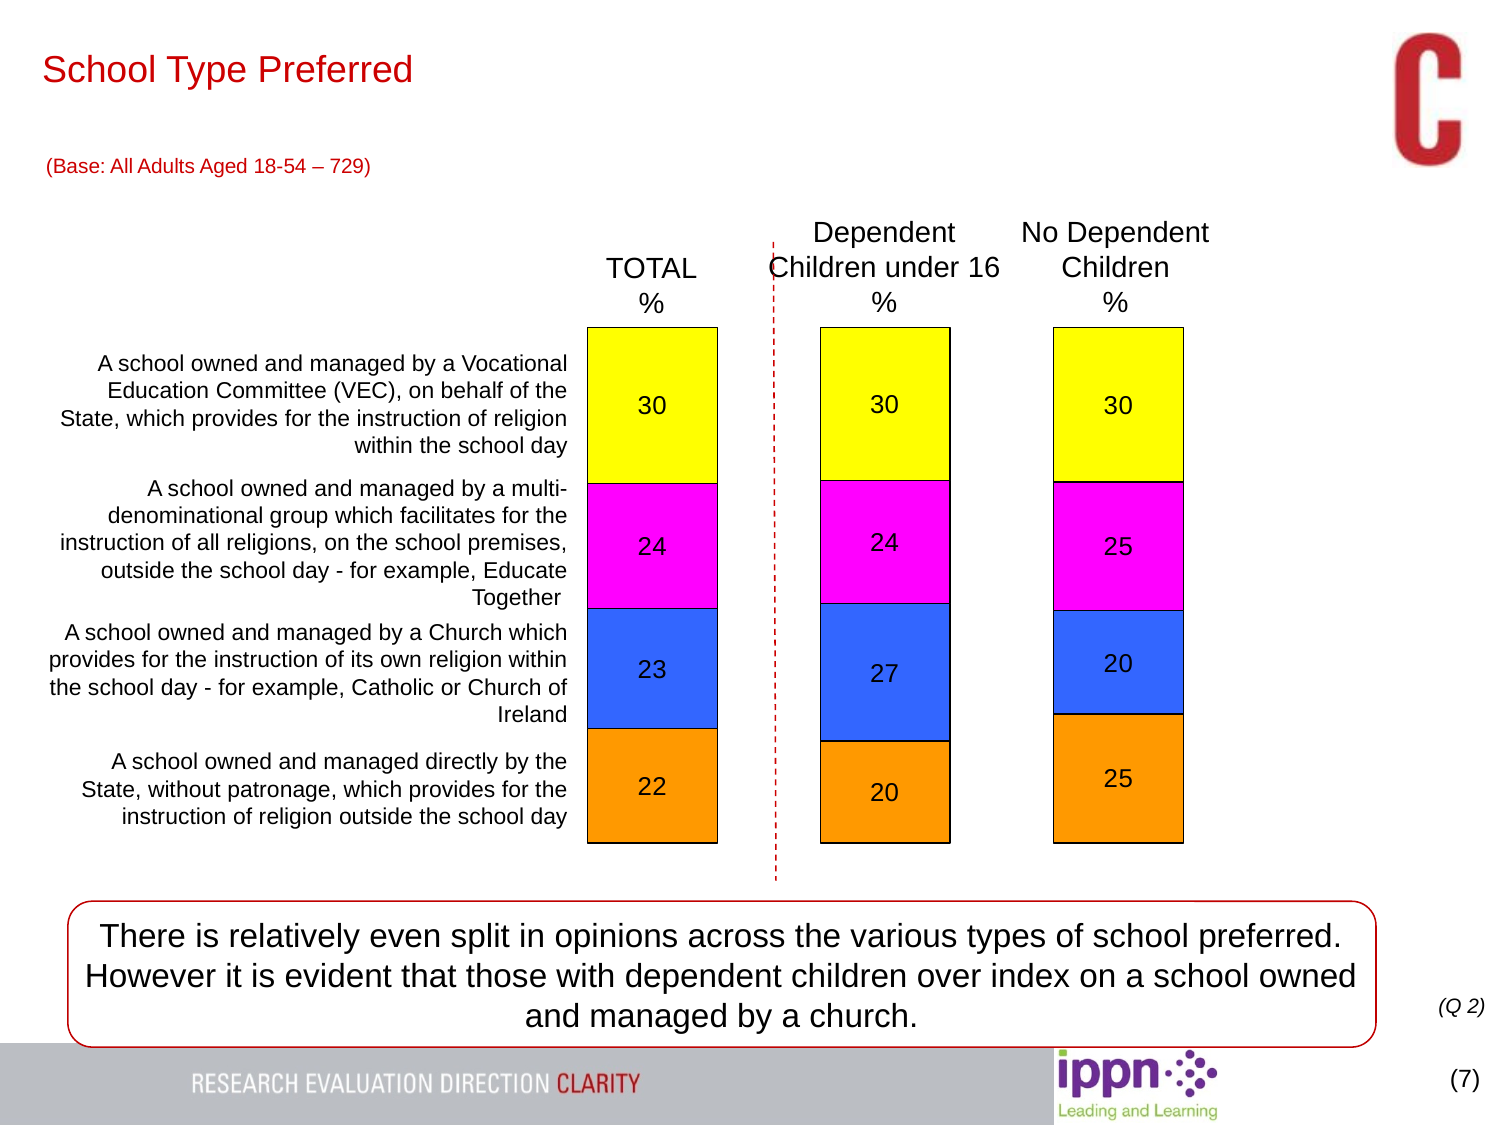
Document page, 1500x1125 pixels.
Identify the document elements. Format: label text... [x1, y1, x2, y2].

text_box Dependent Children under 16 % [753, 206, 1006, 287]
text_box School Type Preferred [27, 37, 1353, 98]
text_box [773, 241, 777, 881]
picture [1392, 32, 1469, 168]
text_box No Dependent Children % [1006, 206, 1225, 287]
text_box A school owned and managed by a Church which provides for the instruction of its own religion within the school day - for example, Catholic or Church of Ireland [27, 609, 398, 735]
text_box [403, 288, 773, 888]
text_box (Base: All Adults Aged 18-54 – 729) [31, 145, 386, 186]
text_box There is relatively even split in opinions across the various types of school preferred. However it is evident that those with dependent children over index on a school owned and managed by a church. [67, 901, 1376, 1048]
text_box A school owned and managed by a Vocational Education Committee (VEC), on behalf of the State, which provides for the instruction of religion within the school day [27, 341, 398, 465]
text_box A school owned and managed directly by the State, without patronage, which provides for the instruction of religion outside the school day [52, 739, 398, 837]
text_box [777, 288, 1314, 888]
picture [1057, 1048, 1218, 1123]
picture [0, 1043, 1054, 1125]
text_box TOTAL % [590, 241, 713, 287]
text_box (Q 2) [1423, 985, 1500, 1025]
text_box A school owned and managed by a multi-denominational group which facilitates for the instruction of all religions, on the school premises, outside the school day - for example, Educate Together [27, 465, 398, 609]
